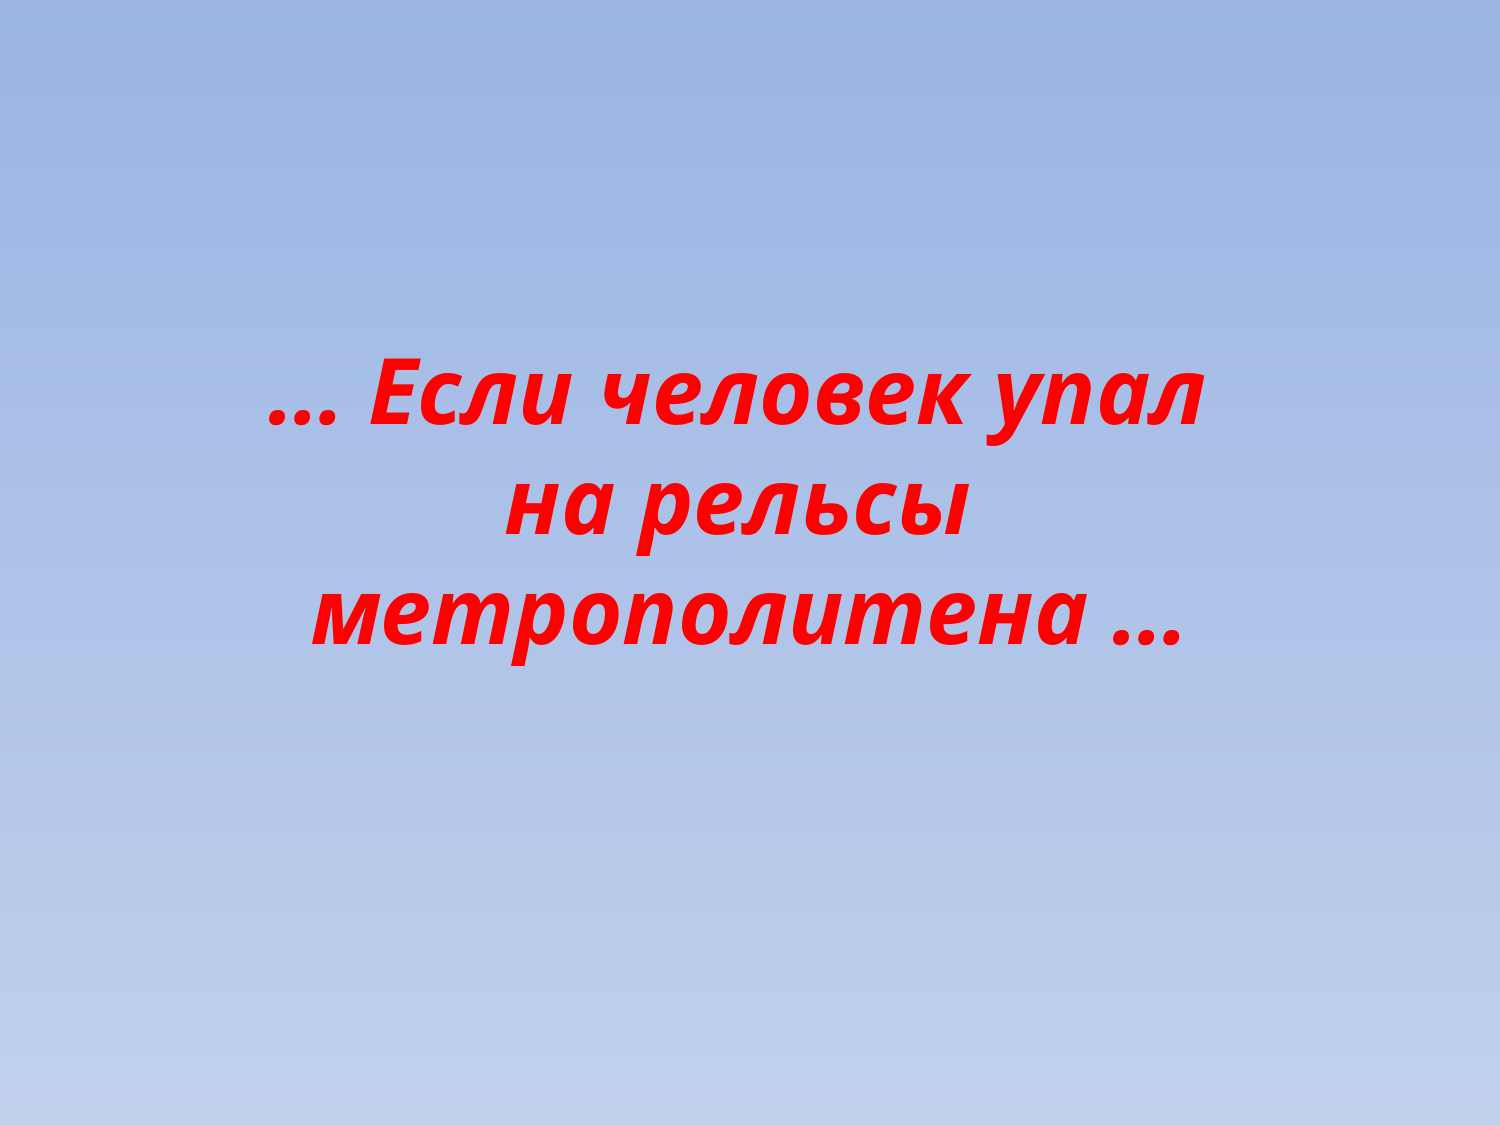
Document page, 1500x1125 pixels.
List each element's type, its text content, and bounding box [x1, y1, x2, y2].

title … Если человек упал на рельсы метрополитена … [75, 164, 1425, 832]
